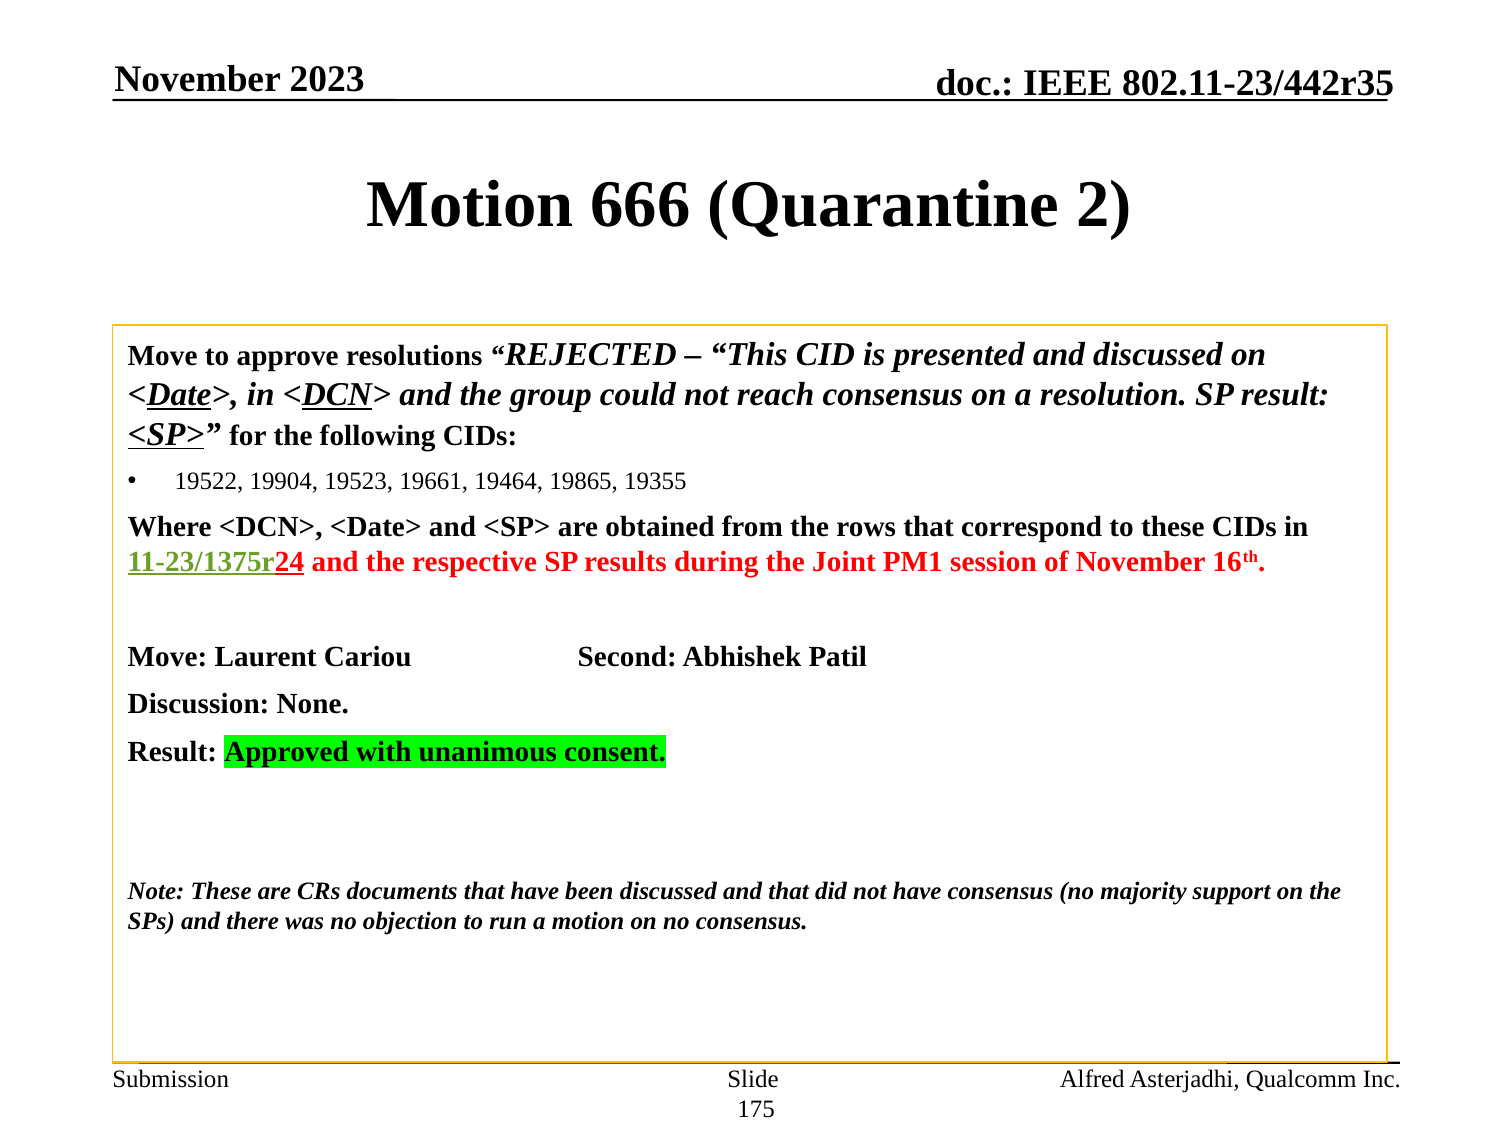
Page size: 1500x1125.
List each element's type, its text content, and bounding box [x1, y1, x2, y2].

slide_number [114, 62, 423, 100]
slide_number Slide 175 [712, 1061, 800, 1123]
list Move to approve resolutions “REJECTED – “This CID is presented and discussed on <Date>, in <DCN> and the group could not reach consensus on a resolution. SP result: <SP>” for the following CIDs: 19522, 19904, 19523, 19661, 19464, 19865, 19355 Where <DCN>, <Date> and <SP> are obtained from the rows that correspond to these CIDs in 11-23/1375r24 and the respective SP results during the Joint PM1 session of November 16th. Move: Laurent Cariou Second: Abhishek Patil Discussion: None. Result: Approved with unanimous consent. Note: These are CRs documents that have been discussed and that did not have consensus (no majority support on the SPs) and there was no objection to run a motion on no consensus. [112, 324, 1388, 1063]
footer Alfred Asterjadhi, Qualcomm Inc. [878, 1061, 1402, 1093]
title Motion 666 (Quarantine 2) [112, 112, 1388, 288]
